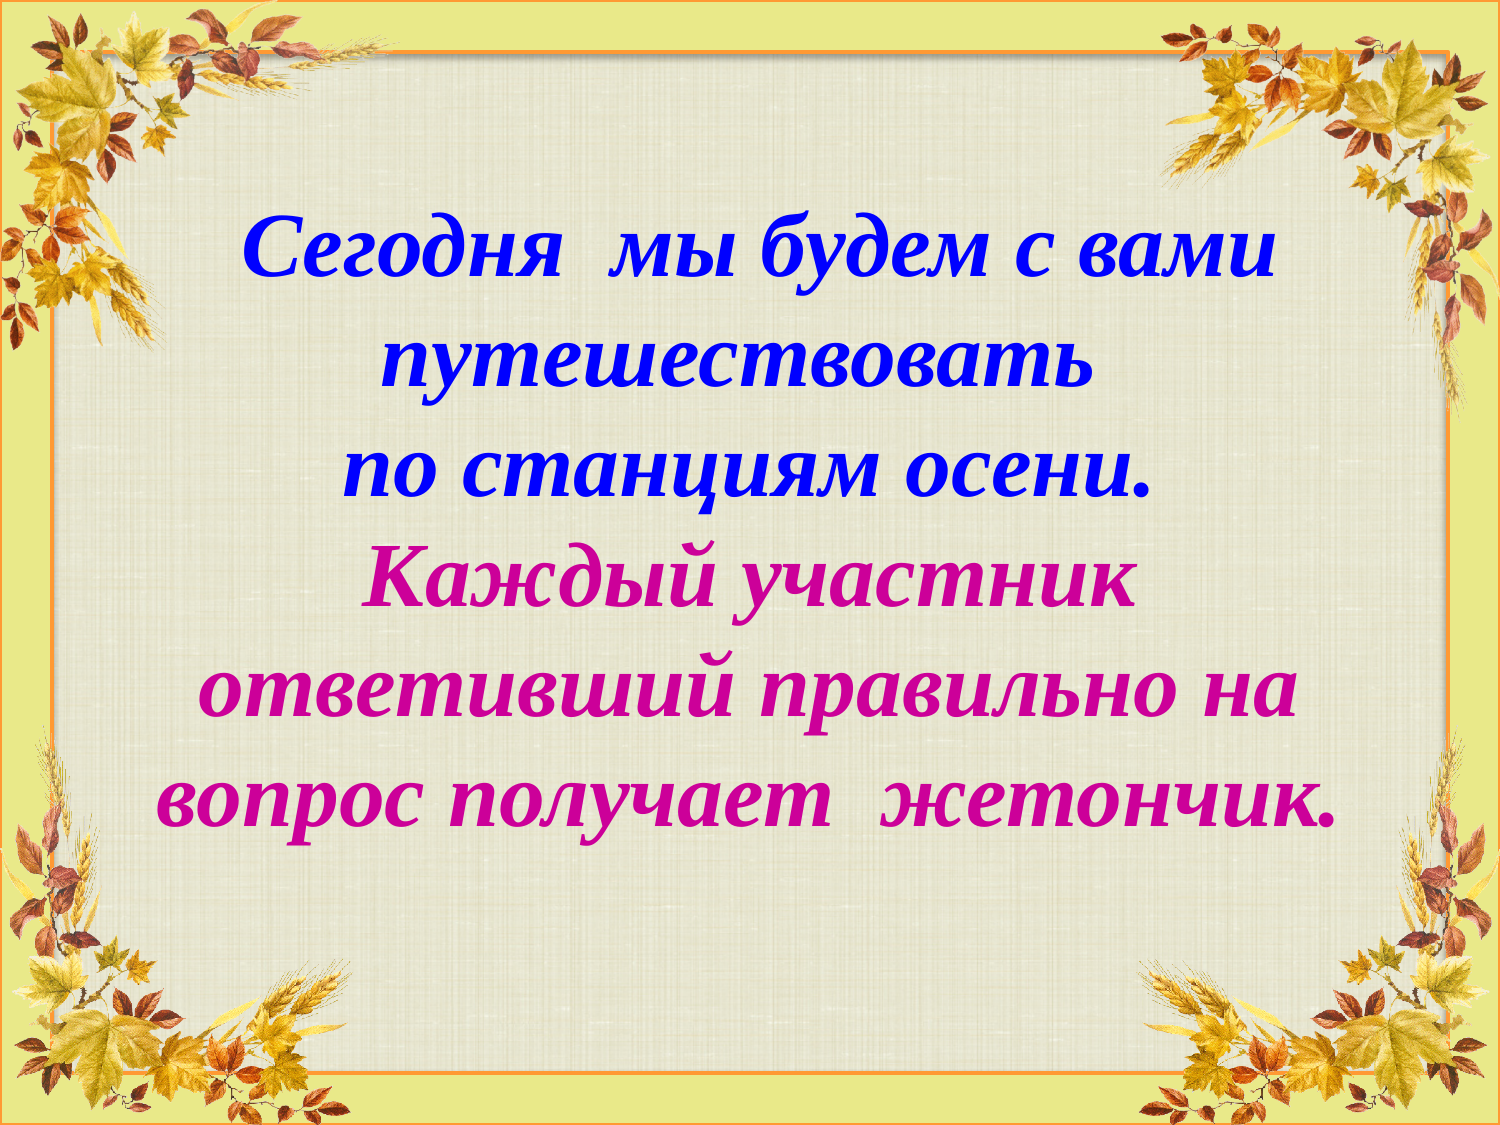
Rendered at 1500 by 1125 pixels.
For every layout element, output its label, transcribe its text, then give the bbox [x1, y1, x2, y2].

picture [0, 0, 1500, 1125]
title Сегодня мы будем с вами путешествовать по станциям осени. Каждый участник ответивший правильно на вопрос получает жетончик. [75, 45, 1425, 985]
